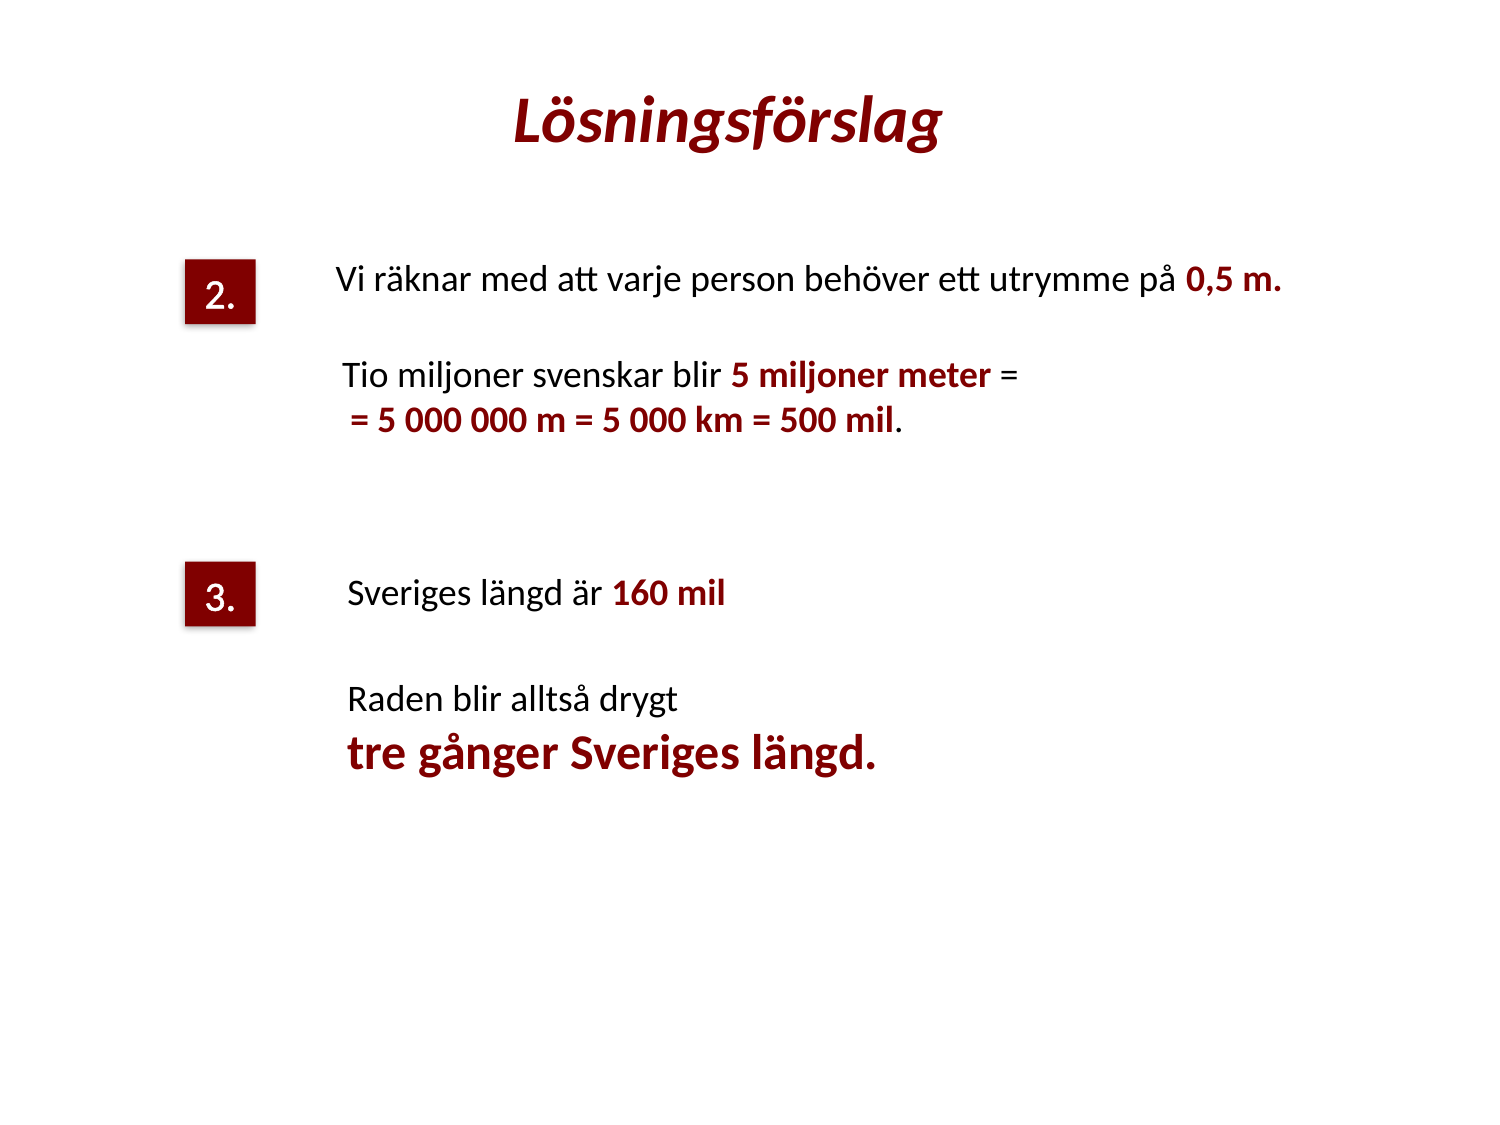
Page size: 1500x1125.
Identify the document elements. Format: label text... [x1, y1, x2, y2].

text_box 3. [185, 561, 256, 627]
text_box Vi räknar med att varje person behöver ett utrymme på 0,5 m. [320, 246, 1500, 307]
text_box Lösningsförslag [498, 68, 987, 163]
text_box Raden blir alltså drygt tre gånger Sveriges längd. [332, 666, 1083, 787]
text_box Tio miljoner svenskar blir 5 miljoner meter = = 5 000 000 m = 5 000 km = 500 mil. [327, 342, 1411, 447]
text_box 2. [185, 259, 256, 325]
text_box Sveriges längd är 160 mil [332, 560, 1083, 666]
